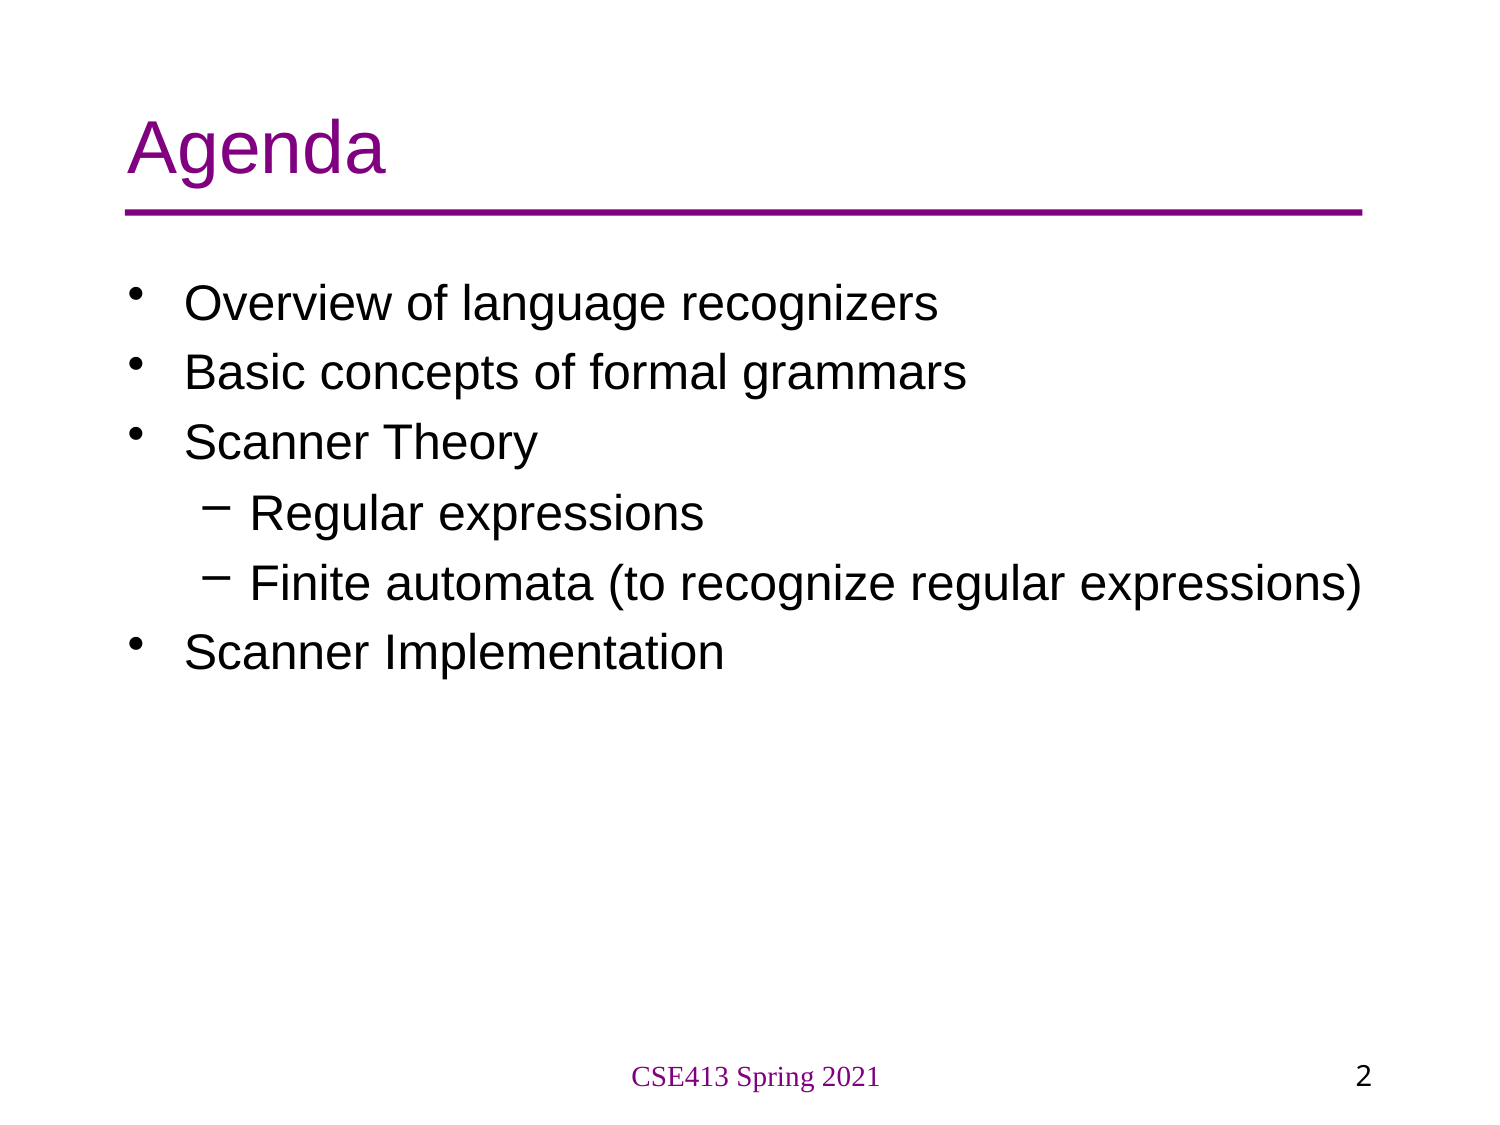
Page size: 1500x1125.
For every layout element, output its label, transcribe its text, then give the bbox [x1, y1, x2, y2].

title Agenda [112, 50, 1388, 238]
footer CSE413 Spring 2021 [474, 1049, 1038, 1125]
list Overview of language recognizers Basic concepts of formal grammars Scanner Theory Regular expressions Finite automata (to recognize regular expressions) Scanner Implementation [112, 262, 1388, 1000]
slide_number 2 [1074, 1049, 1388, 1125]
